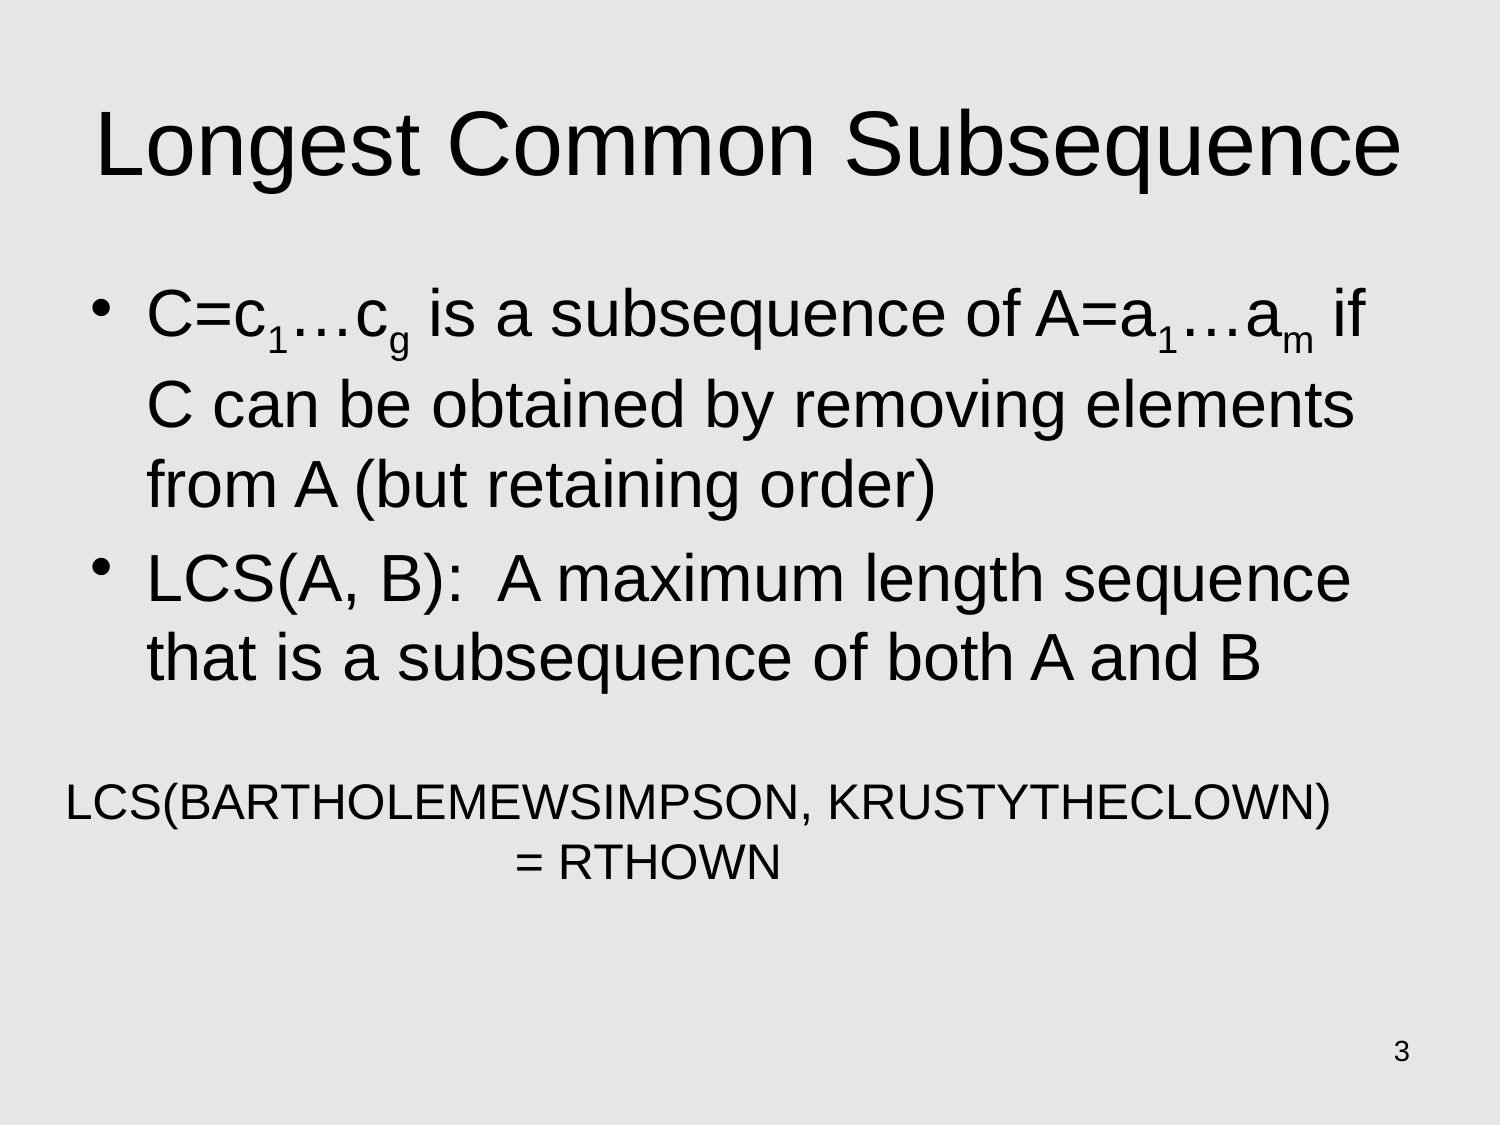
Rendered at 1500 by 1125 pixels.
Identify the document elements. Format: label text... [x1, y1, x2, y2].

title Longest Common Subsequence [75, 45, 1425, 233]
text_box LCS(BARTHOLEMEWSIMPSON, KRUSTYTHECLOWN) = RTHOWN [49, 762, 1413, 988]
slide_number 3 [1074, 1024, 1426, 1103]
list C=c1…cg is a subsequence of A=a1…am if C can be obtained by removing elements from A (but retaining order) LCS(A, B): A maximum length sequence that is a subsequence of both A and B [75, 262, 1425, 725]
